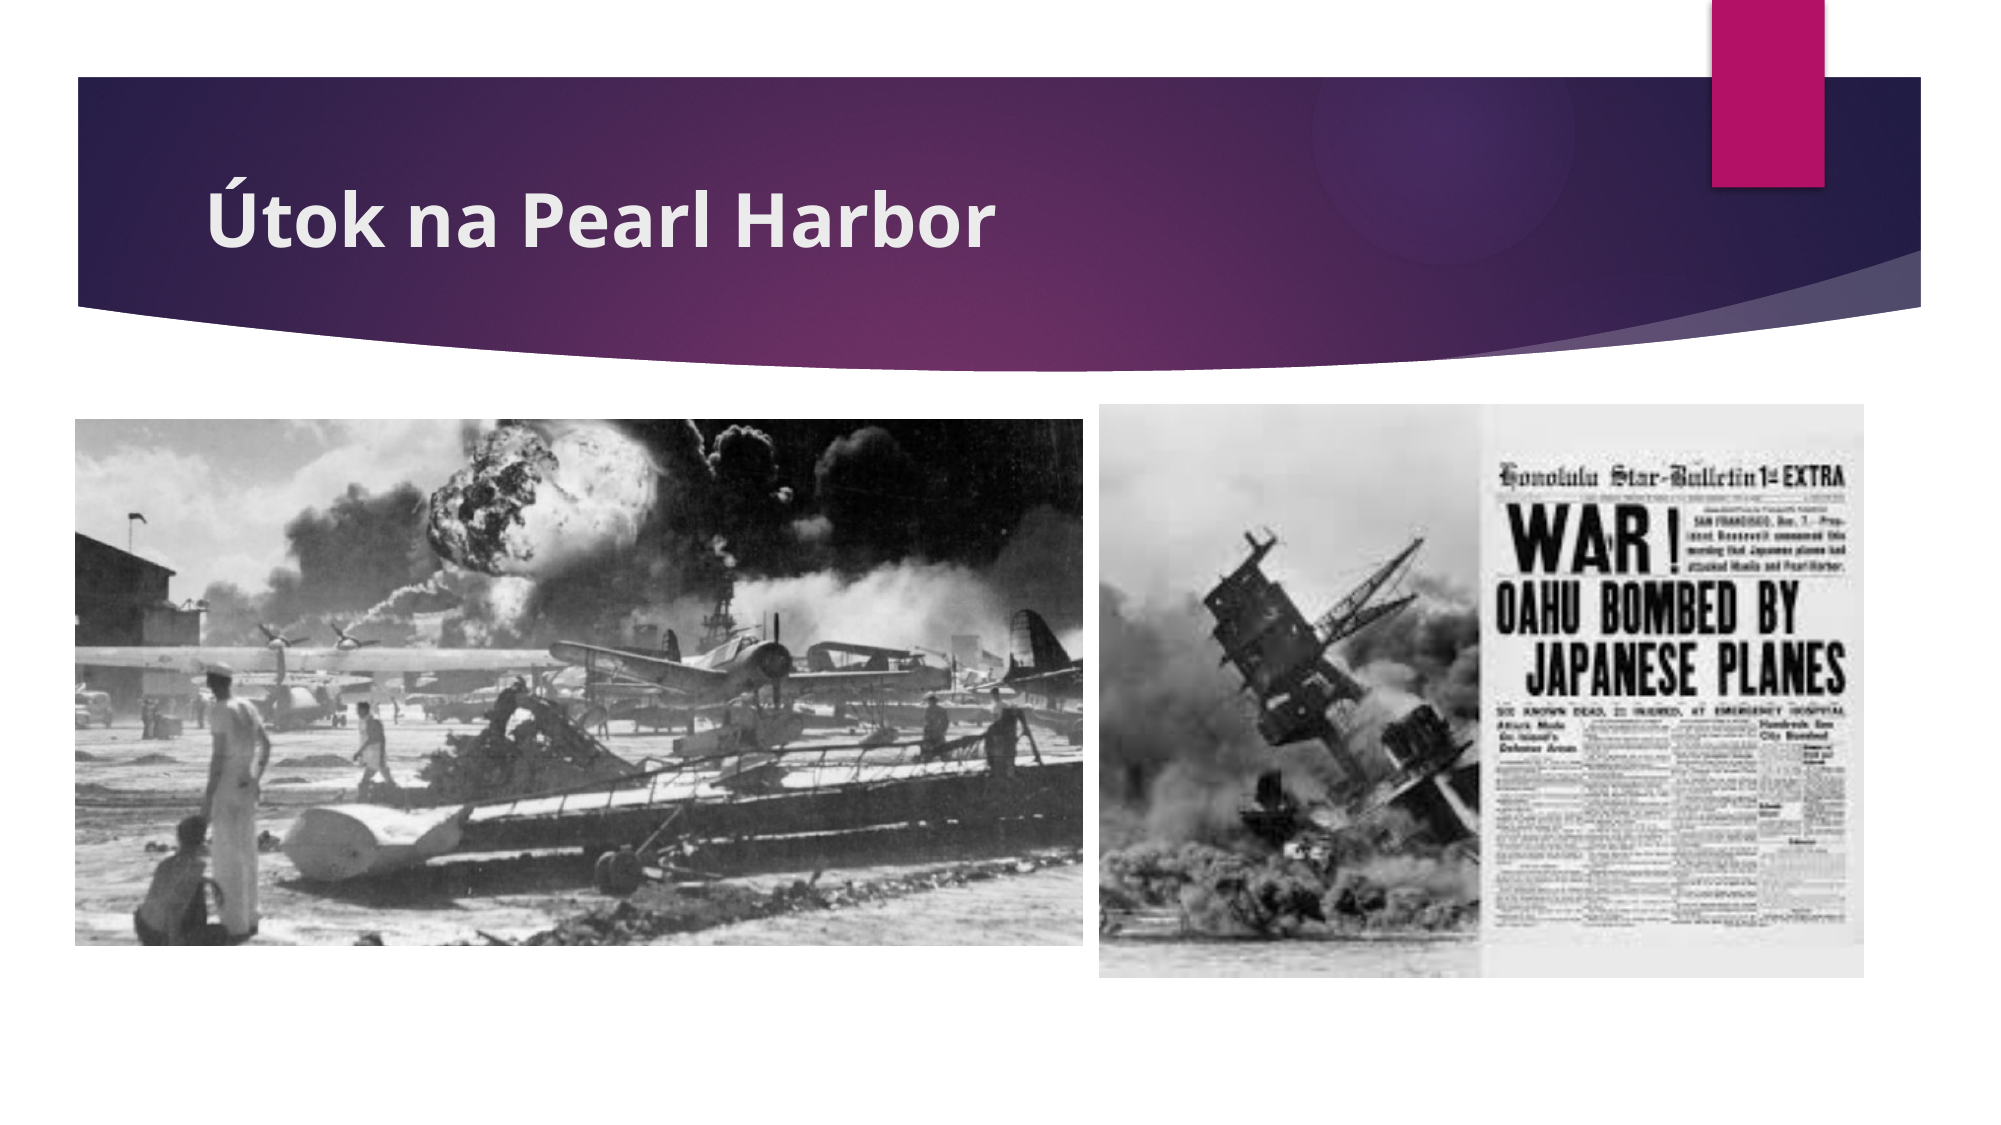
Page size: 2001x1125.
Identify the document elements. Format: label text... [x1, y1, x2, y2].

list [75, 419, 1083, 946]
title Útok na Pearl Harbor [189, 159, 1627, 276]
picture [1098, 404, 1864, 978]
